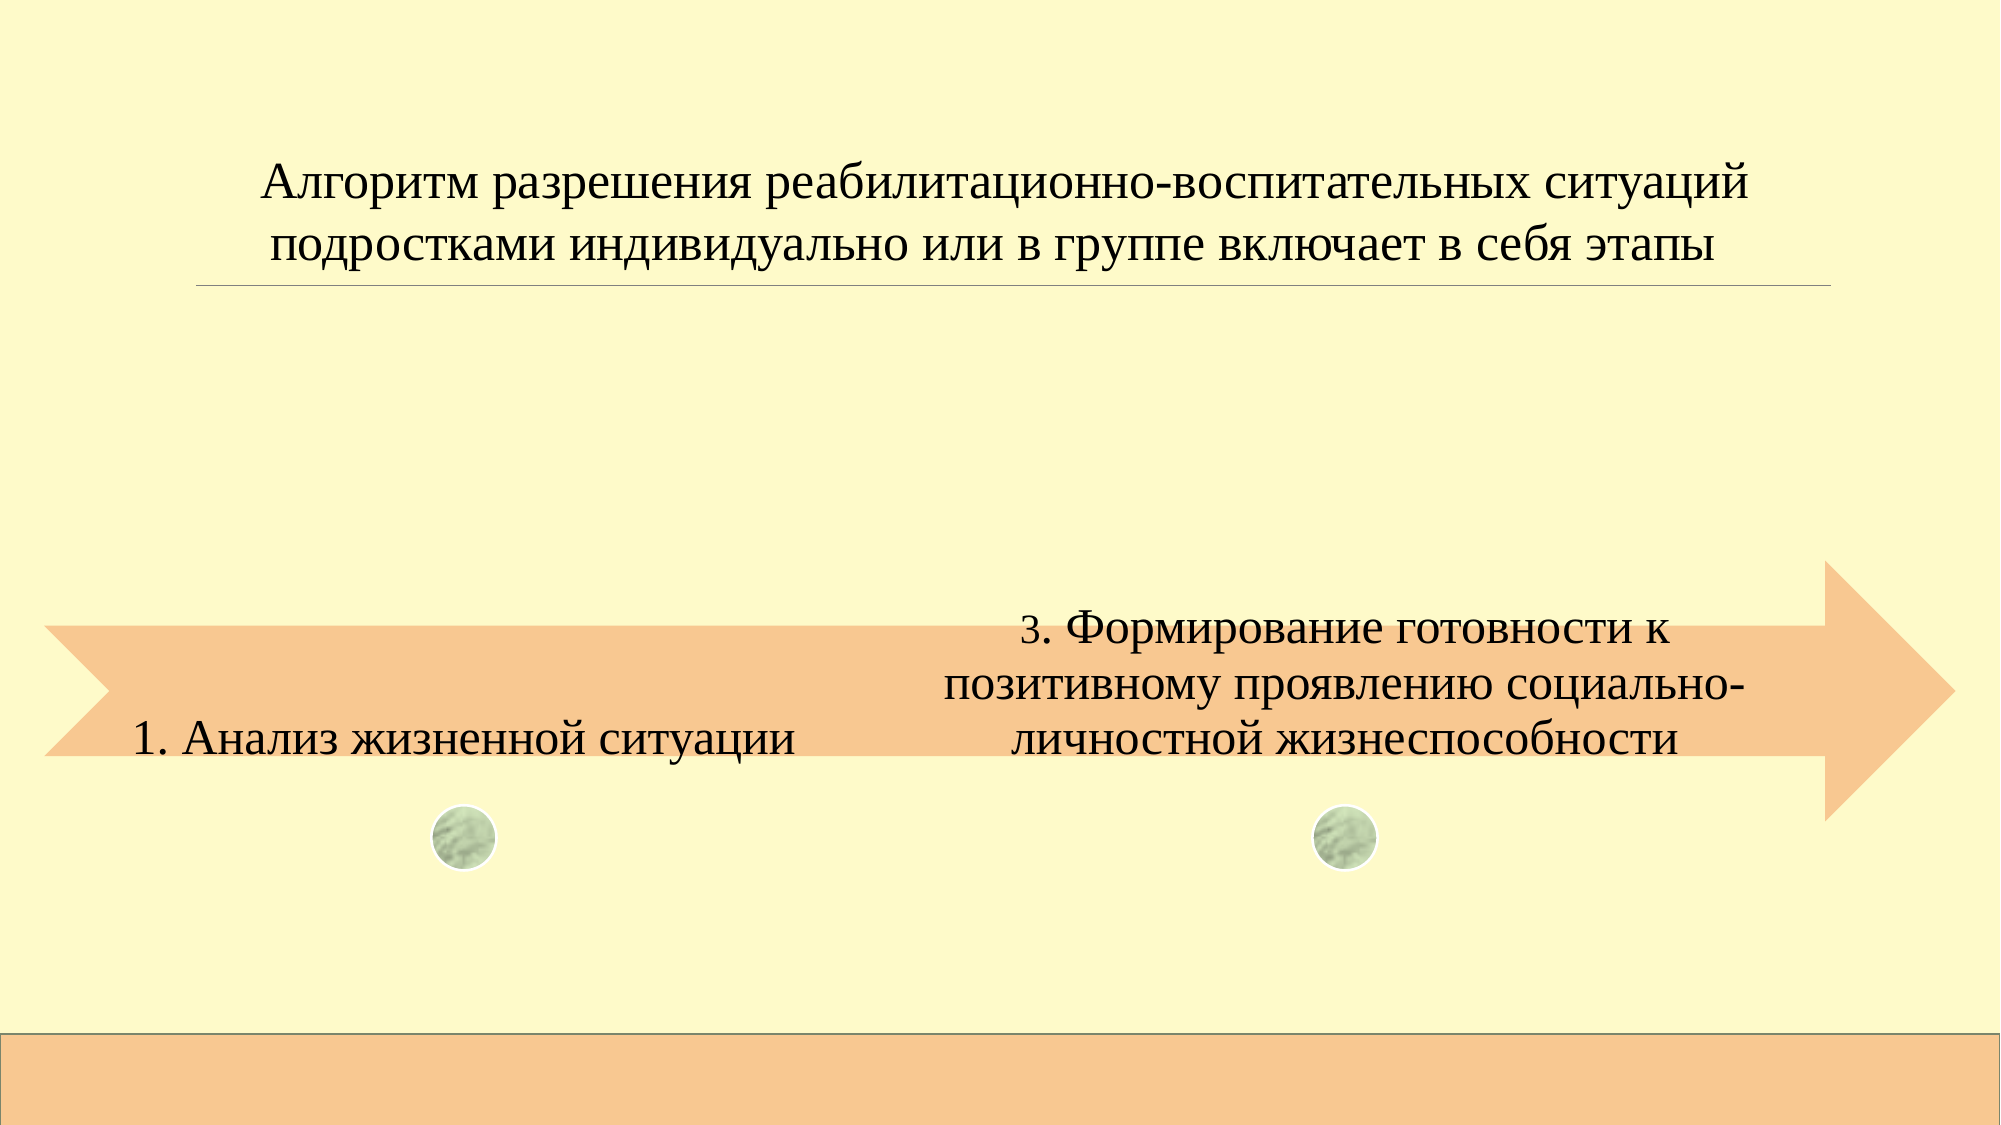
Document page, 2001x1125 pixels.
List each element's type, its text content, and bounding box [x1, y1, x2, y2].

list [43, 364, 1957, 1018]
text_box [0, 1033, 2000, 1125]
text_box Алгоритм разрешения реабилитационно-воспитательных ситуаций подростками индивидуально или в группе включает в себя этапы [180, 138, 1820, 279]
